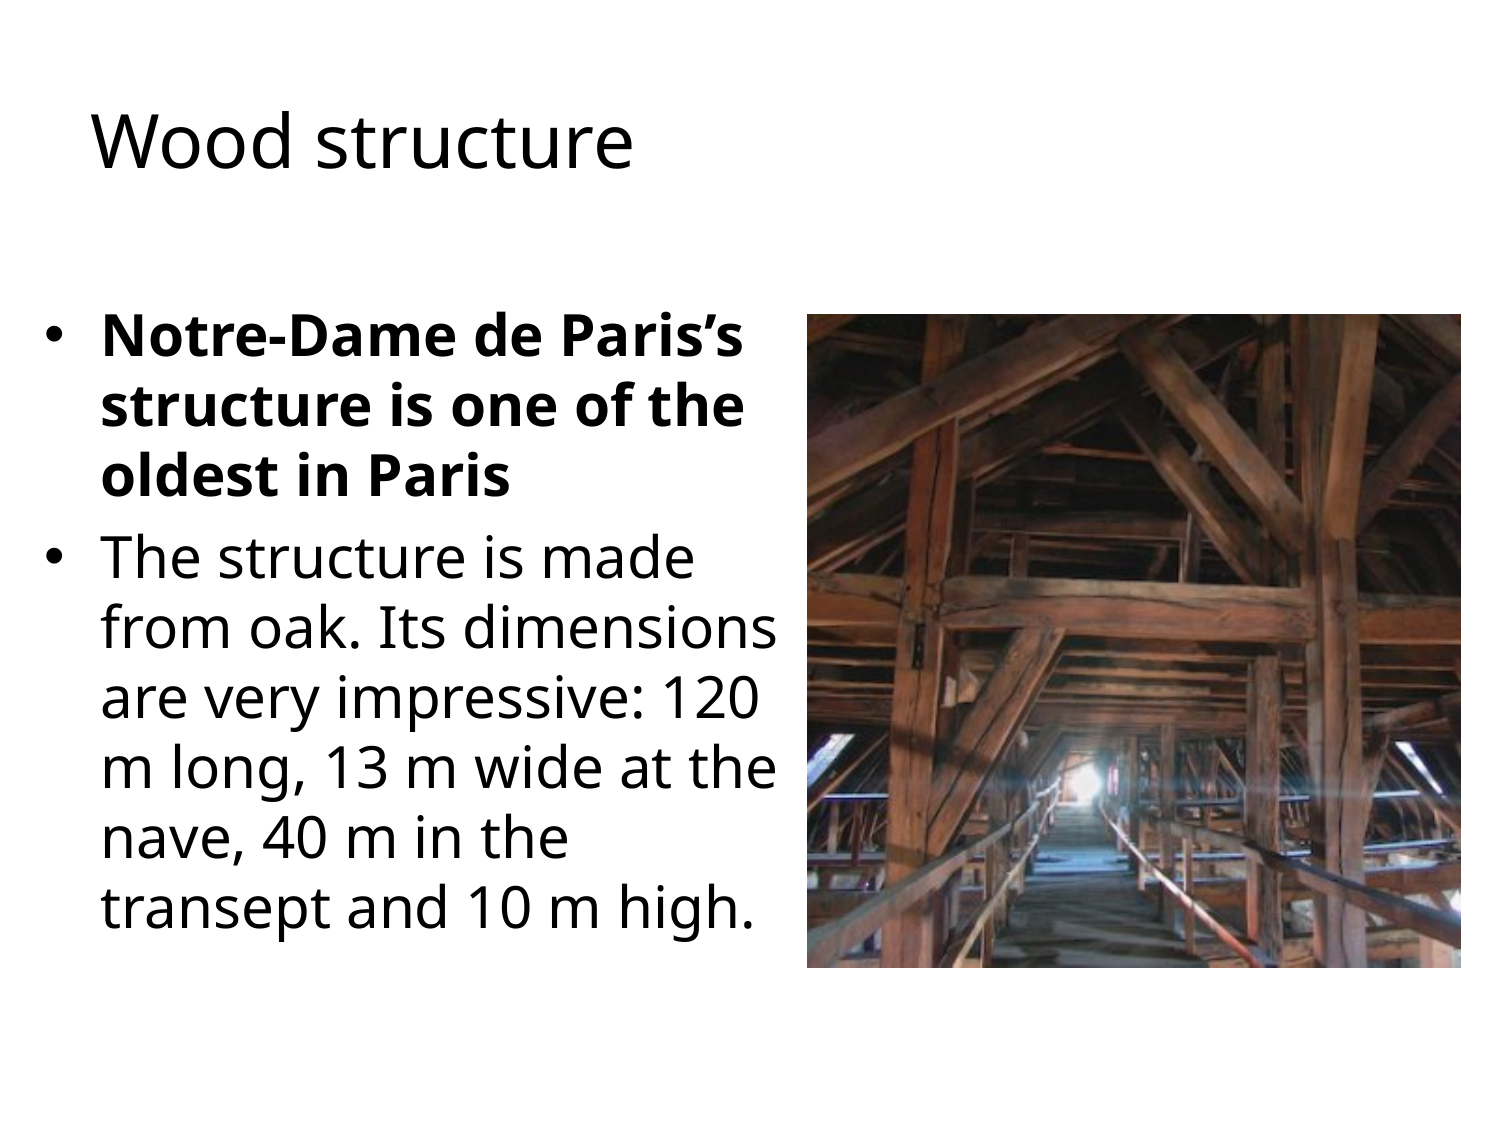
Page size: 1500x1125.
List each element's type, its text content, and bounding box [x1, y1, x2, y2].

picture [807, 314, 1461, 968]
list Notre-Dame de Paris’s structure is one of the oldest in Paris The structure is made from oak. Its dimensions are very impressive: 120 m long, 13 m wide at the nave, 40 m in the transept and 10 m high. [29, 290, 810, 1107]
title Wood structure [74, 44, 1426, 233]
